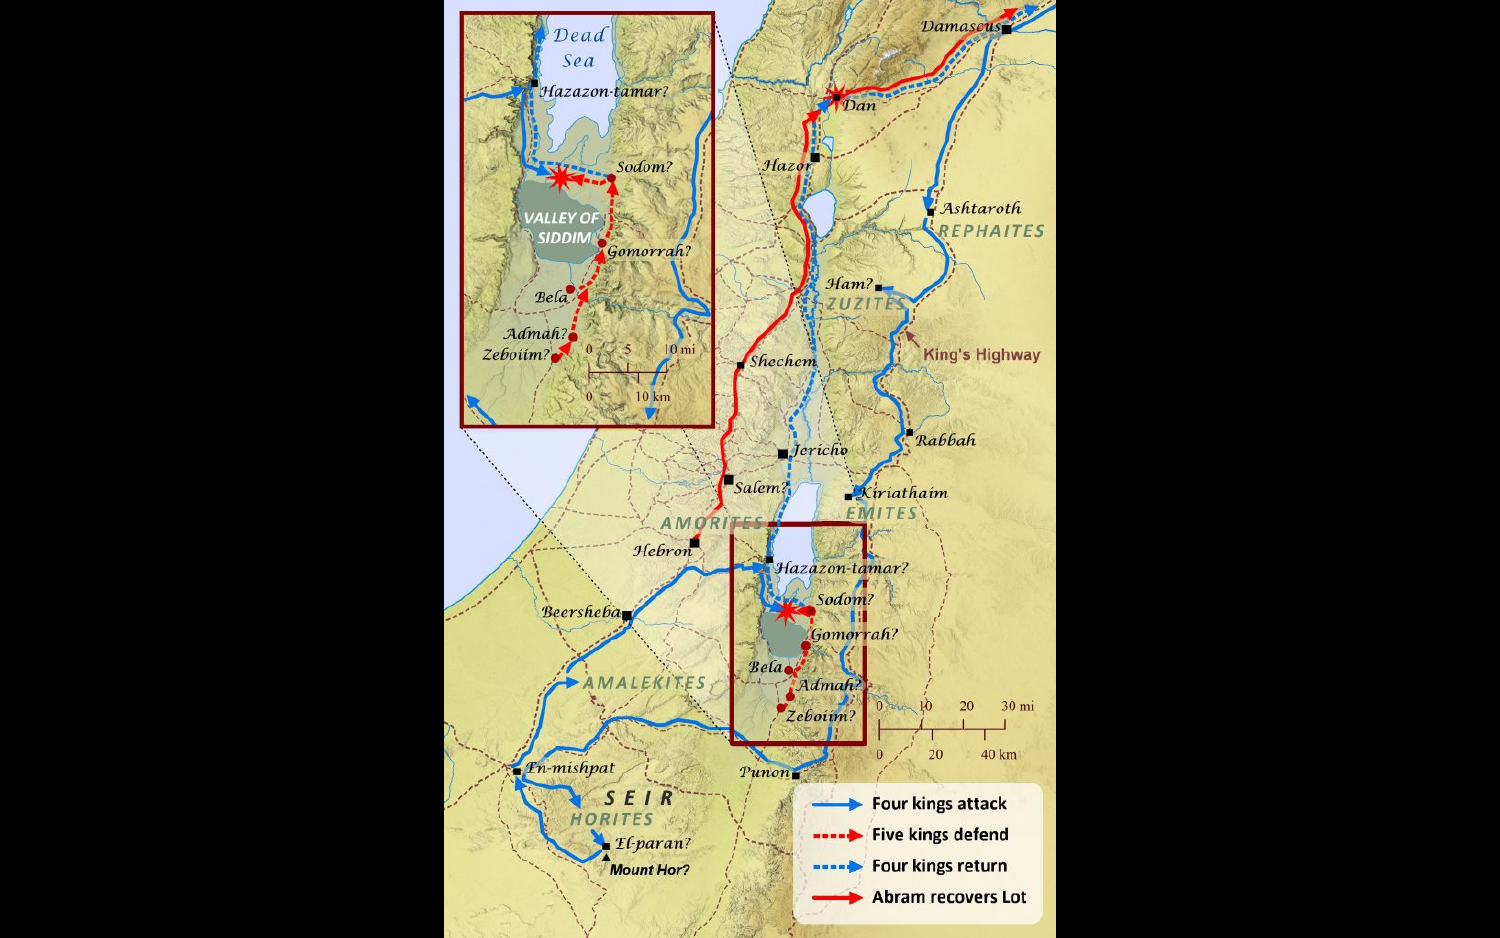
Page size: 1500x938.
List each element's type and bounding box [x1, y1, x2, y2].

picture [443, 0, 1056, 938]
